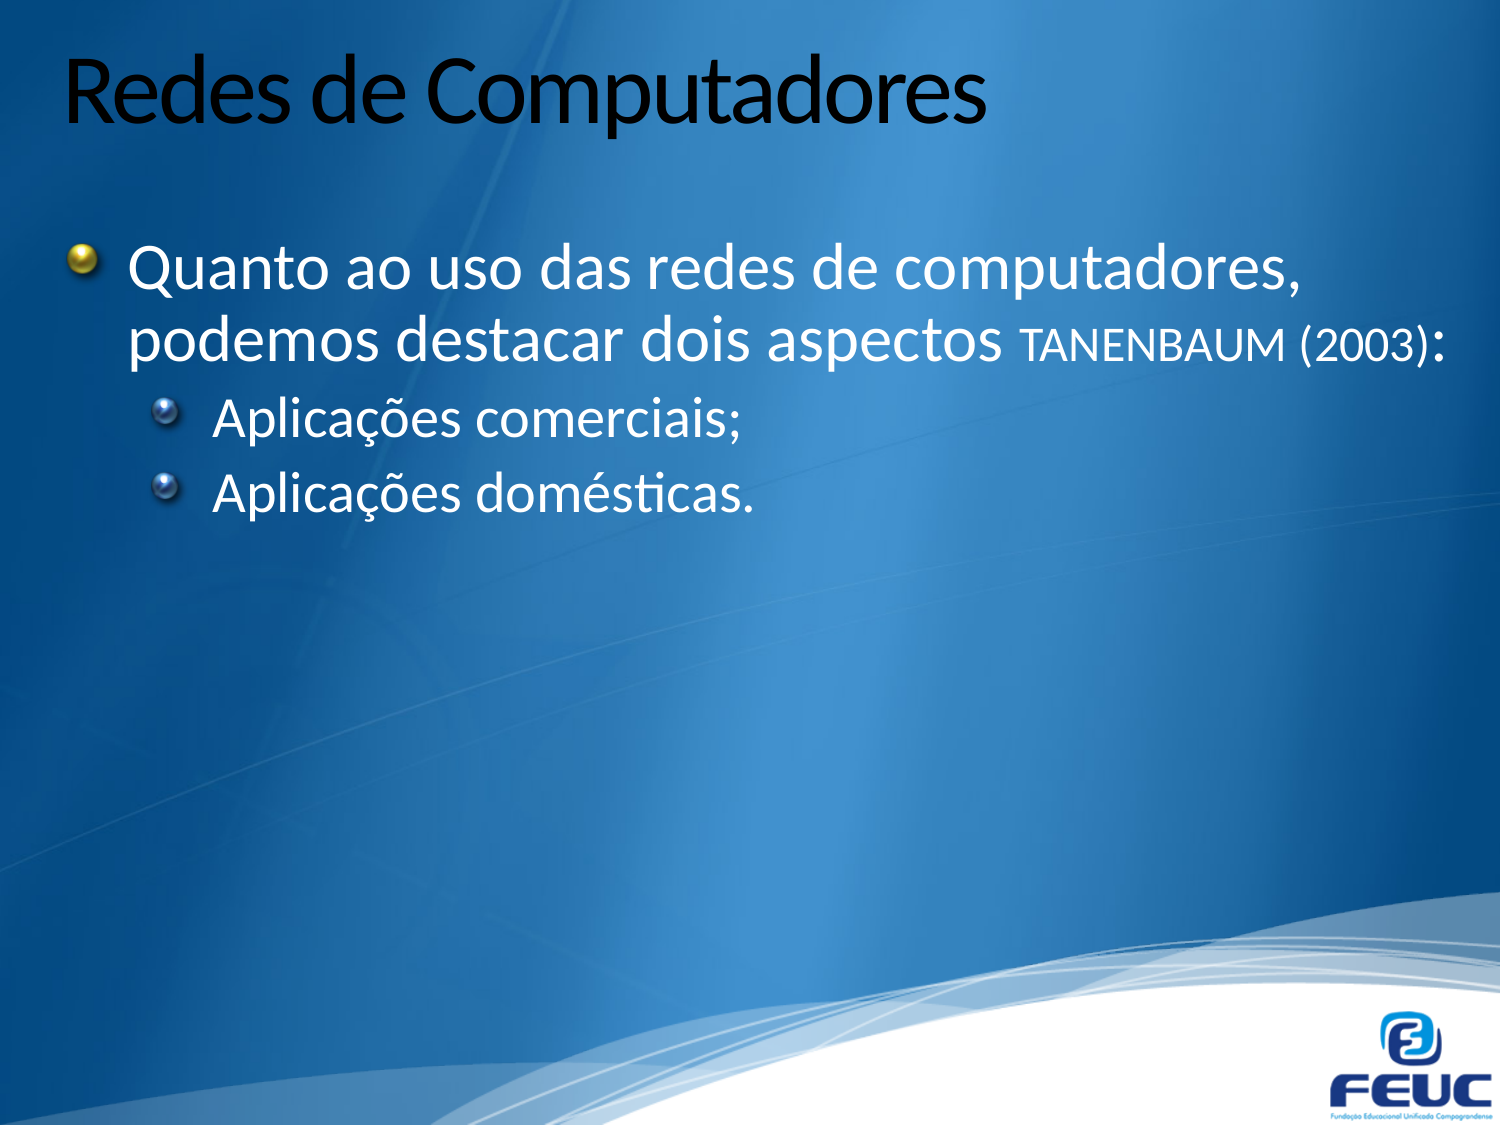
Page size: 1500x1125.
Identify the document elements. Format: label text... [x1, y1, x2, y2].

list Quanto ao uso das redes de computadores, podemos destacar dois aspectos TANENBAUM (2003): Aplicações comerciais; Aplicações domésticas. [62, 231, 1471, 606]
title Redes de Computadores [62, 37, 1438, 147]
picture [0, 0, 1500, 1125]
